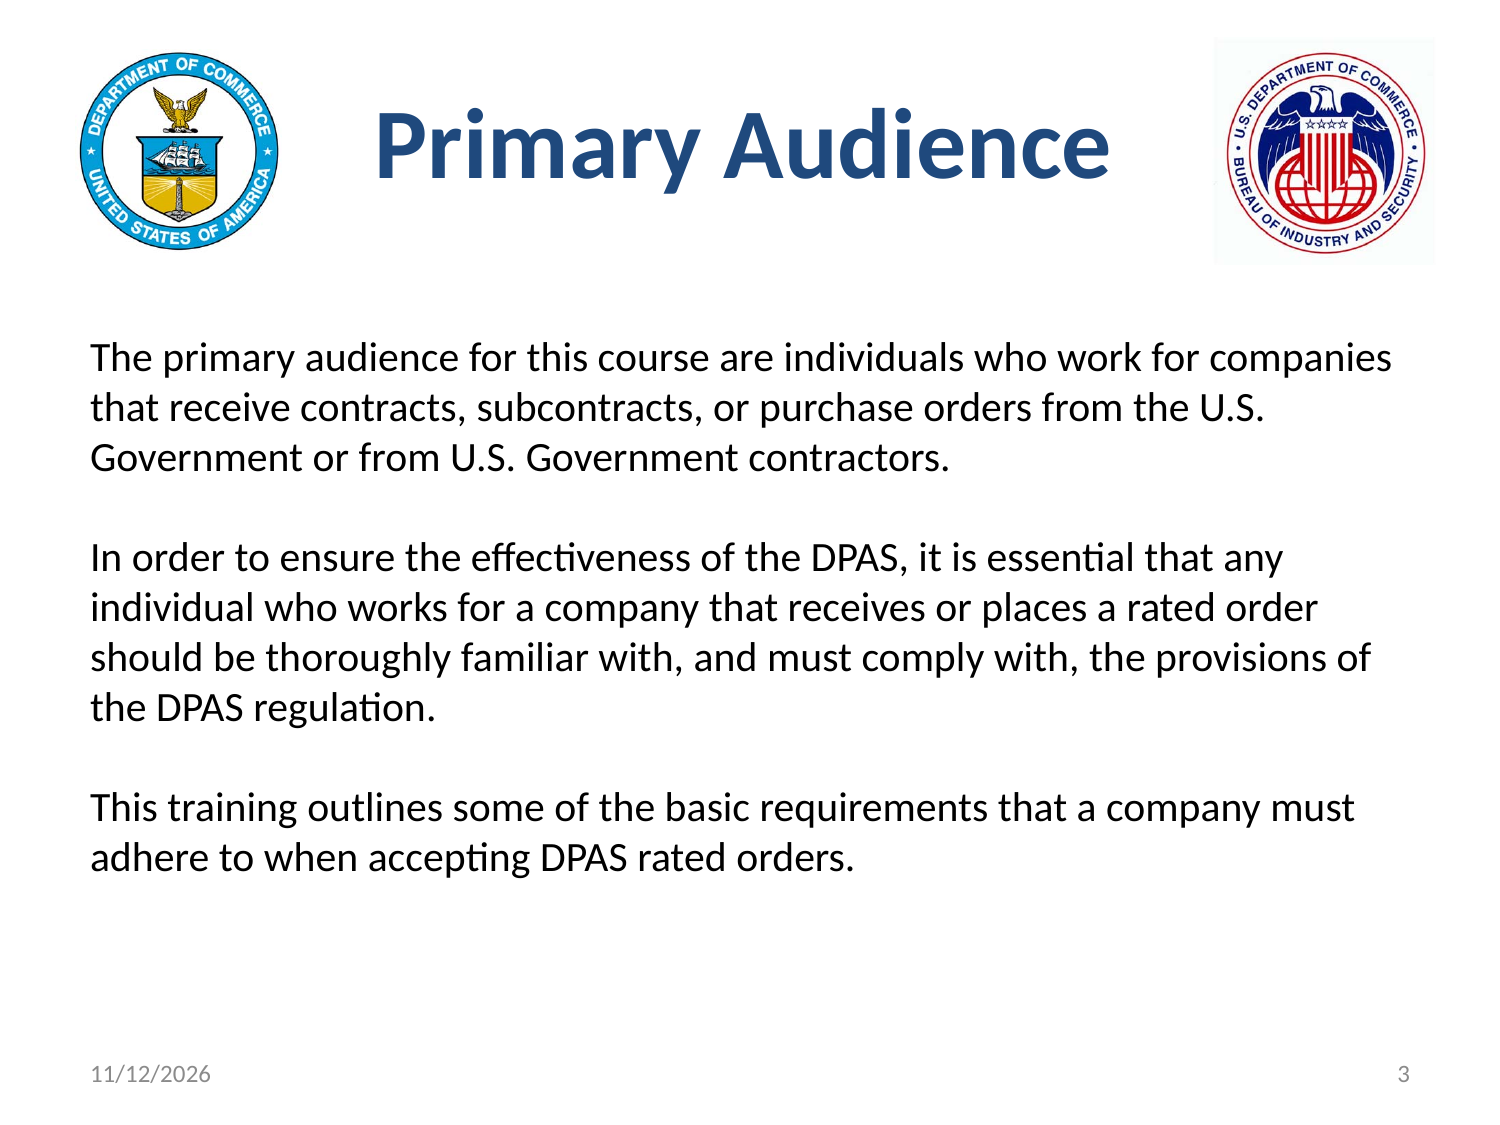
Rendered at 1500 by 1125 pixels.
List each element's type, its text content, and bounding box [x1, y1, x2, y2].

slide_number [75, 1042, 425, 1103]
title Primary Audience [300, 45, 1188, 233]
slide_number 3 [1074, 1042, 1425, 1103]
picture [75, 49, 282, 253]
picture [1212, 37, 1436, 265]
list The primary audience for this course are individuals who work for companies that receive contracts, subcontracts, or purchase orders from the U.S. Government or from U.S. Government contractors. In order to ensure the effectiveness of the DPAS, it is essential that any individual who works for a company that receives or places a rated order should be thoroughly familiar with, and must comply with, the provisions of the DPAS regulation. This training outlines some of the basic requirements that a company must adhere to when accepting DPAS rated orders. [75, 262, 1425, 1005]
